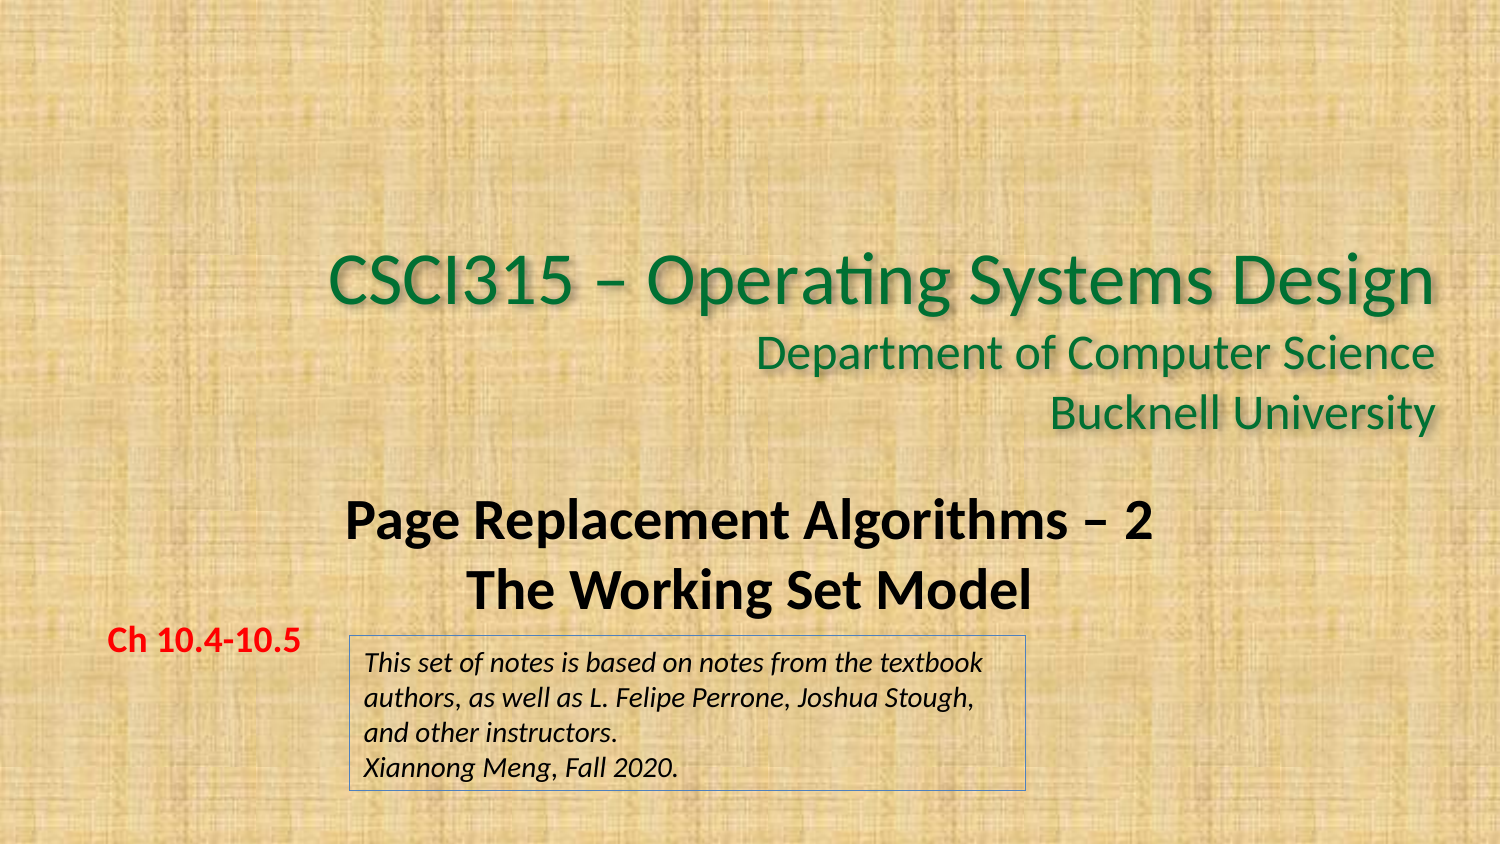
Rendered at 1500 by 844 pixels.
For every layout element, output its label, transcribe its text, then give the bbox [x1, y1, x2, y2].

title CSCI315 – Operating Systems Design Department of Computer Science Bucknell University [274, 171, 1452, 497]
text_box Page Replacement Algorithms – 2 The Working Set Model [112, 465, 1388, 595]
text_box Ch 10.4-10.5 [92, 599, 325, 727]
picture [0, 0, 1500, 844]
text_box This set of notes is based on notes from the textbook authors, as well as L. Felipe Perrone, Joshua Stough, and other instructors. Xiannong Meng, Fall 2020. [349, 635, 1026, 791]
